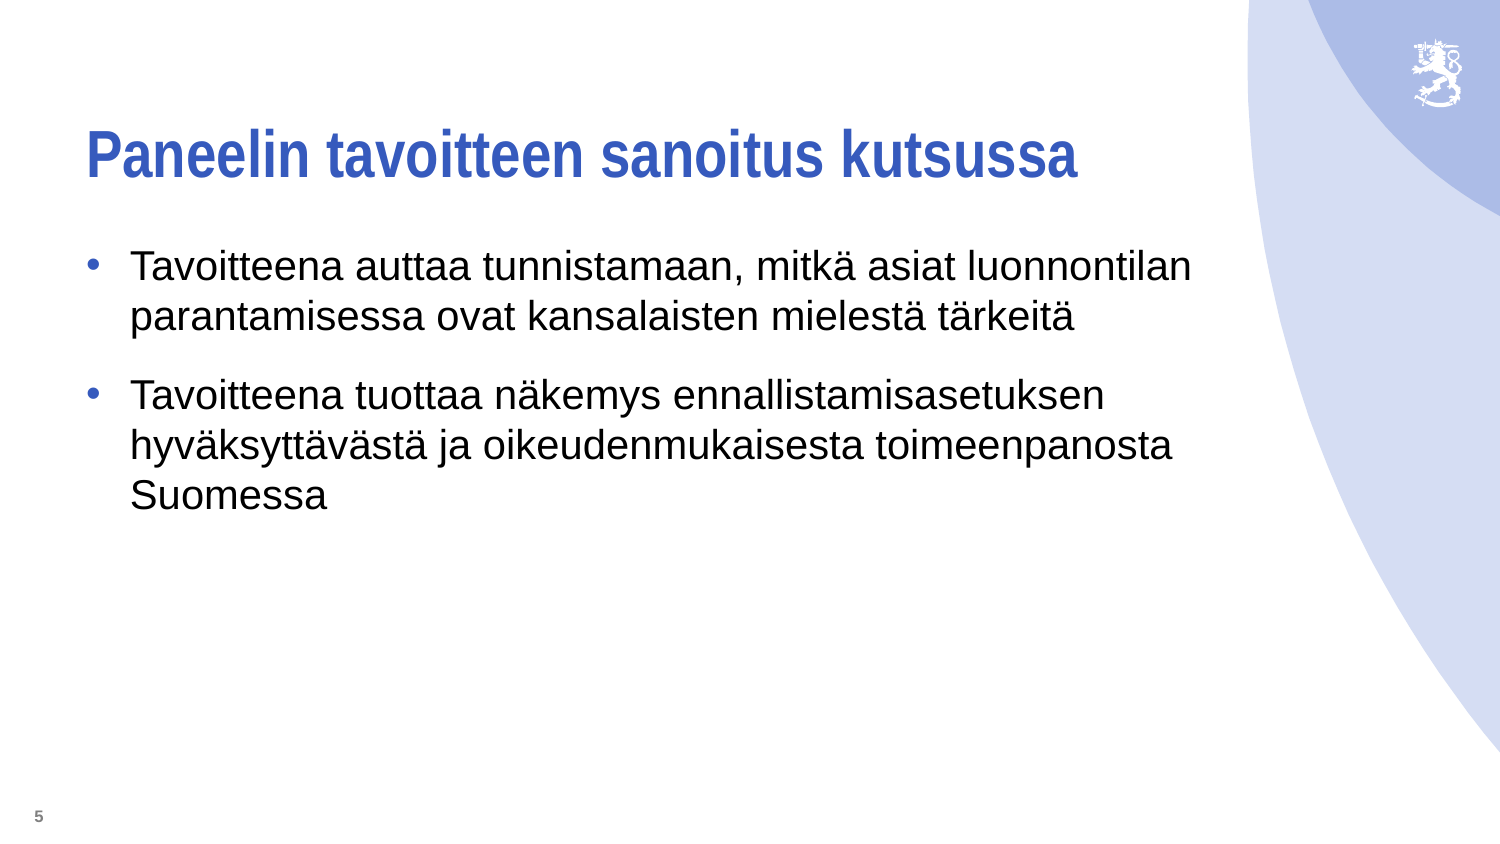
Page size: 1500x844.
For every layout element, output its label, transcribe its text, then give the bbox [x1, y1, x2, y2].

title Paneelin tavoitteen sanoitus kutsussa [70, 38, 1341, 199]
list Tavoitteena auttaa tunnistamaan, mitkä asiat luonnontilan parantamisessa ovat kansalaisten mielestä tärkeitä Tavoitteena tuottaa näkemys ennallistamisasetuksen hyväksyttävästä ja oikeudenmukaisesta toimeenpanosta Suomessa [70, 231, 1341, 788]
slide_number 5 [0, 799, 67, 833]
